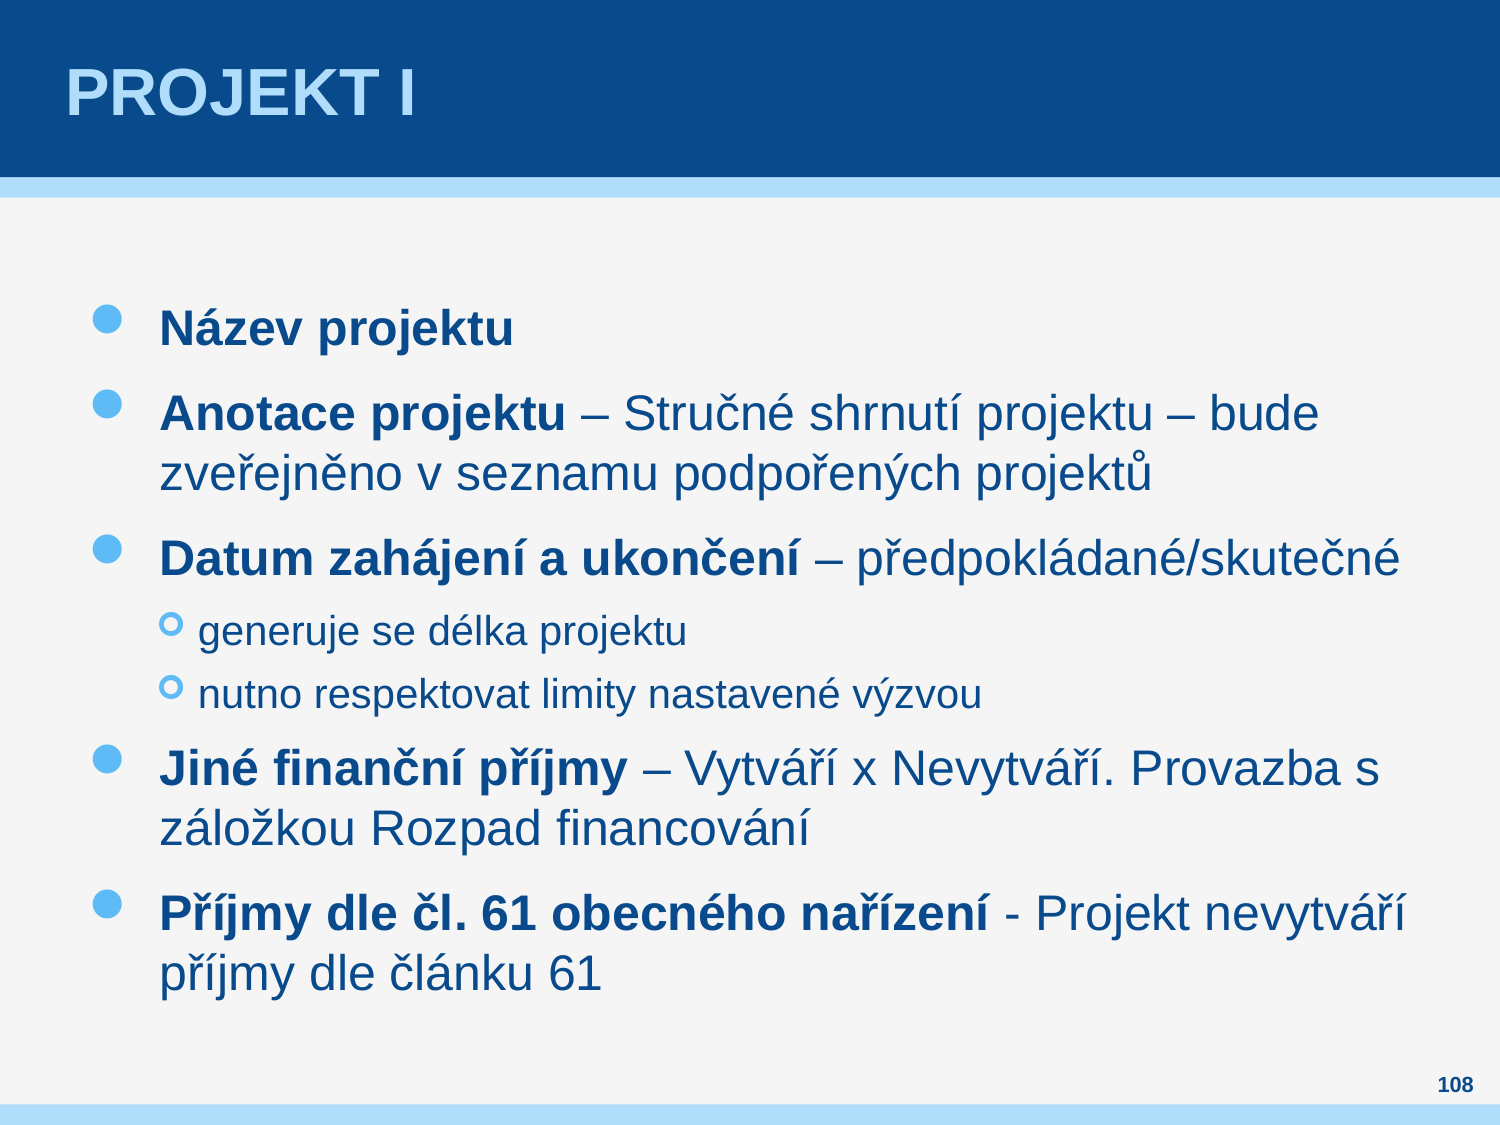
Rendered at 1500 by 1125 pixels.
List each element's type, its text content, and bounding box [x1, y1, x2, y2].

title PROJEKT I [59, 0, 1441, 178]
list Název projektu Anotace projektu – Stručné shrnutí projektu – bude zveřejněno v seznamu podpořených projektů Datum zahájení a ukončení – předpokládané/skutečné generuje se délka projektu nutno respektovat limity nastavené výzvou Jiné finanční příjmy – Vytváří x Nevytváří. Provazba s záložkou Rozpad financování Příjmy dle čl. 61 obecného nařízení - Projekt nevytváří příjmy dle článku 61 [88, 295, 1412, 1004]
slide_number 108 [1417, 1068, 1495, 1099]
